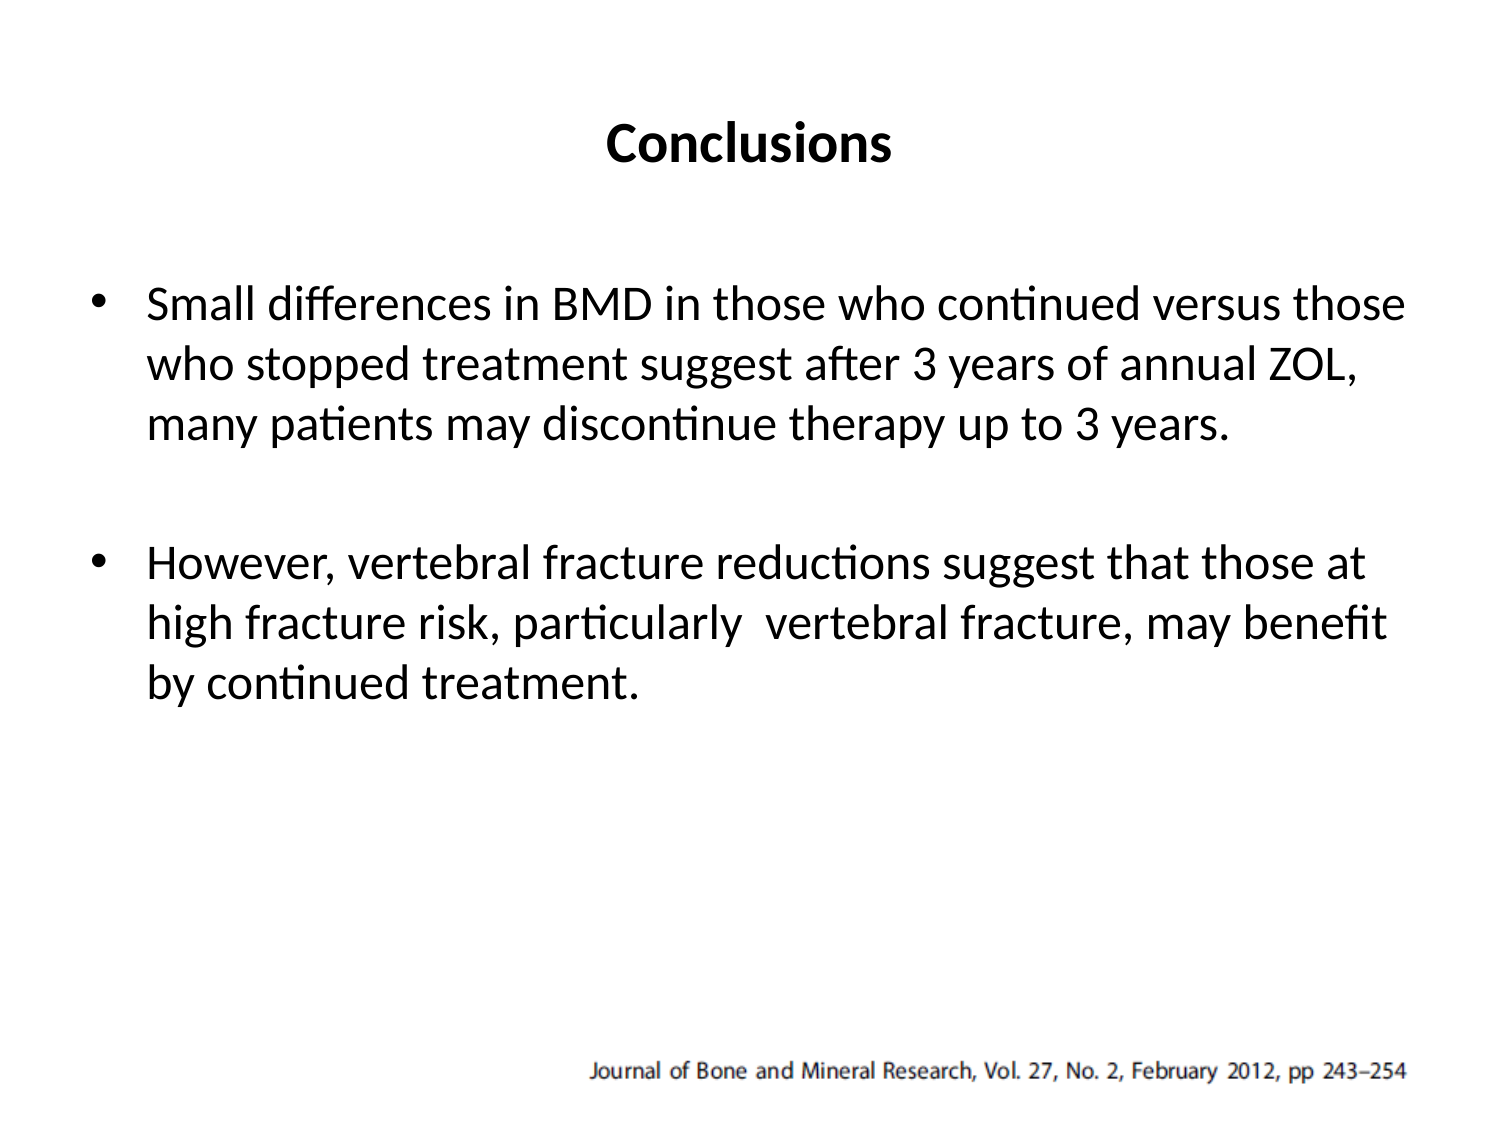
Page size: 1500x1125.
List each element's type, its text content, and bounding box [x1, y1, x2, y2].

title Conclusions [75, 45, 1425, 233]
picture [579, 1058, 1412, 1087]
list Small differences in BMD in those who continued versus those who stopped treatment suggest after 3 years of annual ZOL, many patients may discontinue therapy up to 3 years. However, vertebral fracture reductions suggest that those at high fracture risk, particularly vertebral fracture, may benefit by continued treatment. [75, 262, 1425, 1005]
